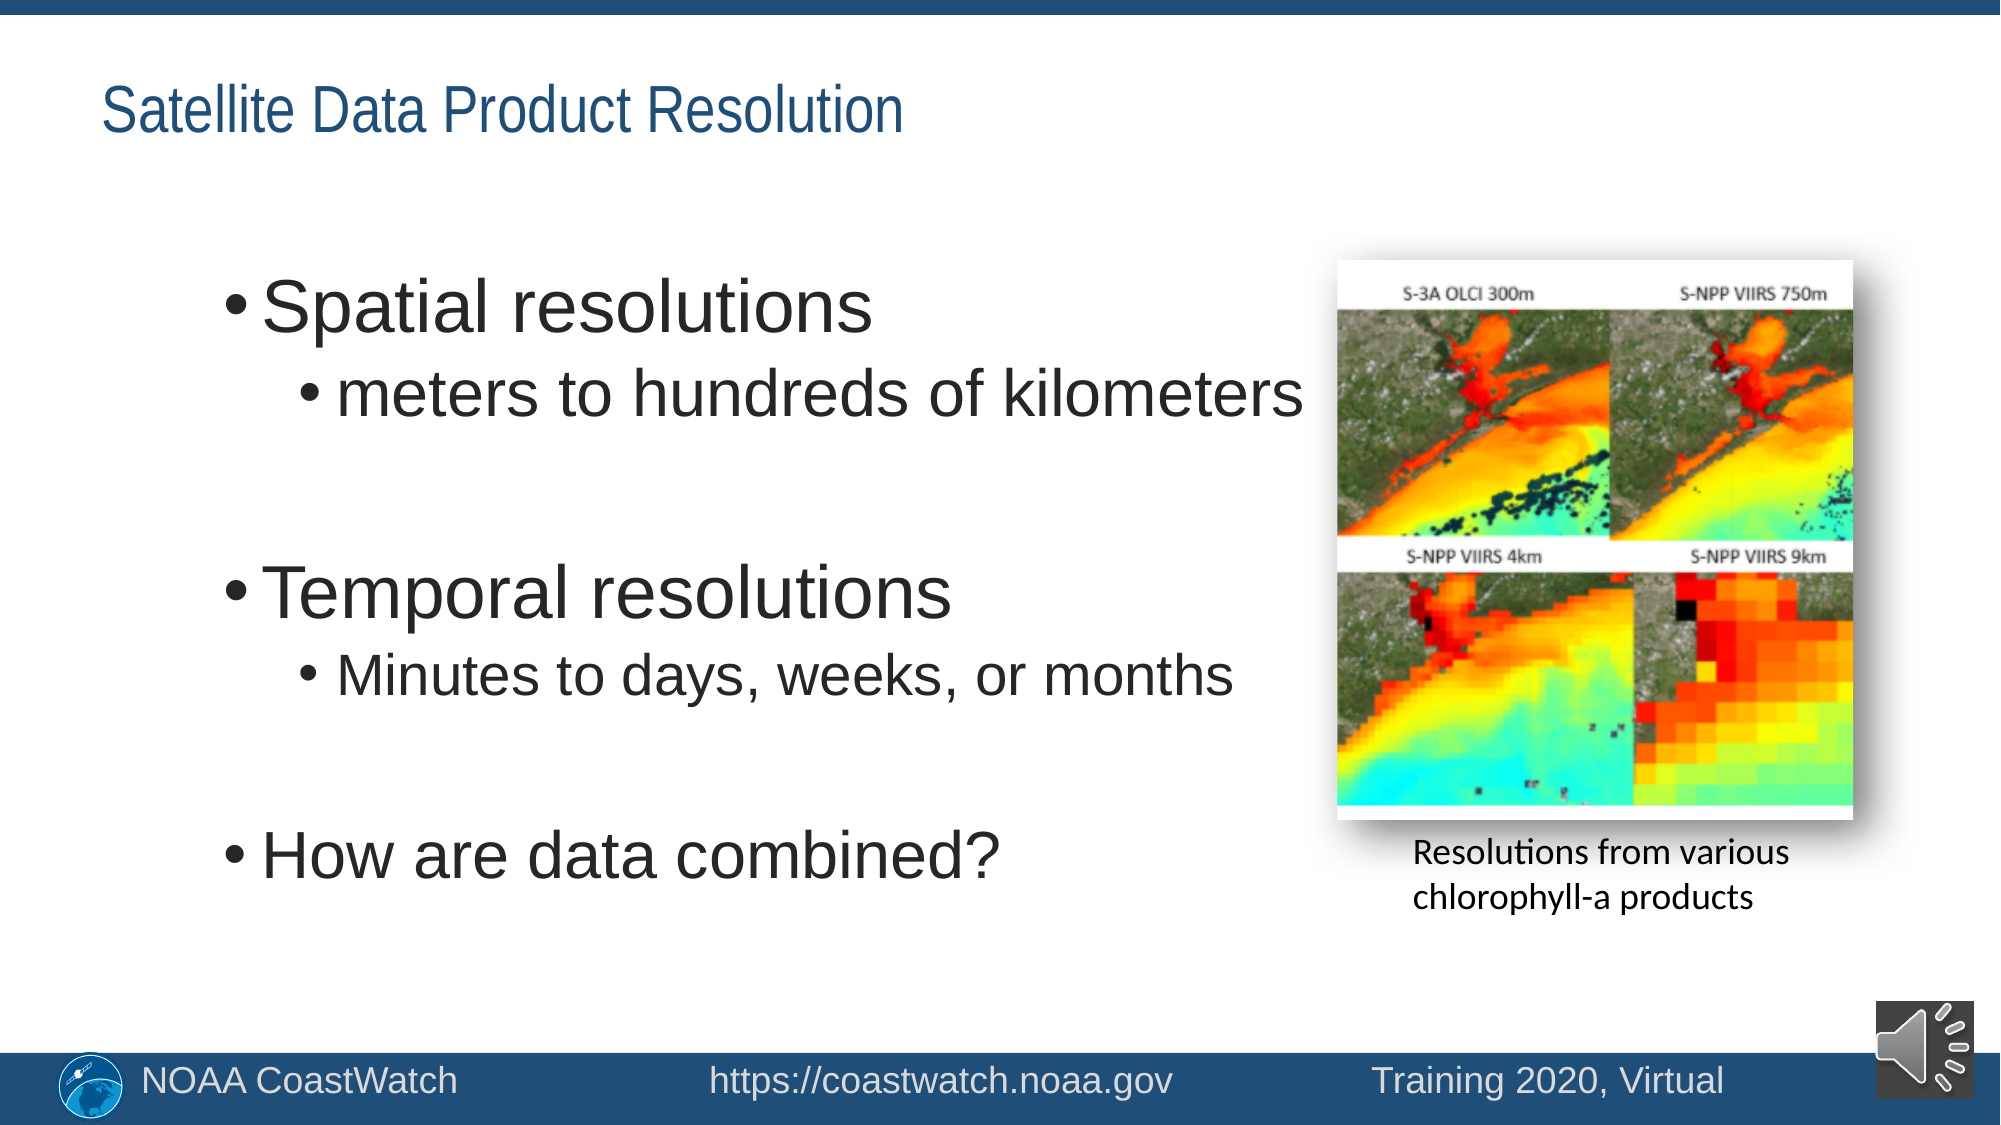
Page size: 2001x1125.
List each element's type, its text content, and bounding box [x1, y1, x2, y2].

picture [1337, 260, 1854, 820]
list Spatial resolutions meters to hundreds of kilometers Temporal resolutions Minutes to days, weeks, or months How are data combined? [209, 260, 1934, 974]
picture [1874, 999, 1975, 1100]
picture [56, 1052, 125, 1121]
title Satellite Data Product Resolution [86, 1, 1812, 220]
text_box Resolutions from various chlorophyll-a products [1398, 819, 1934, 925]
